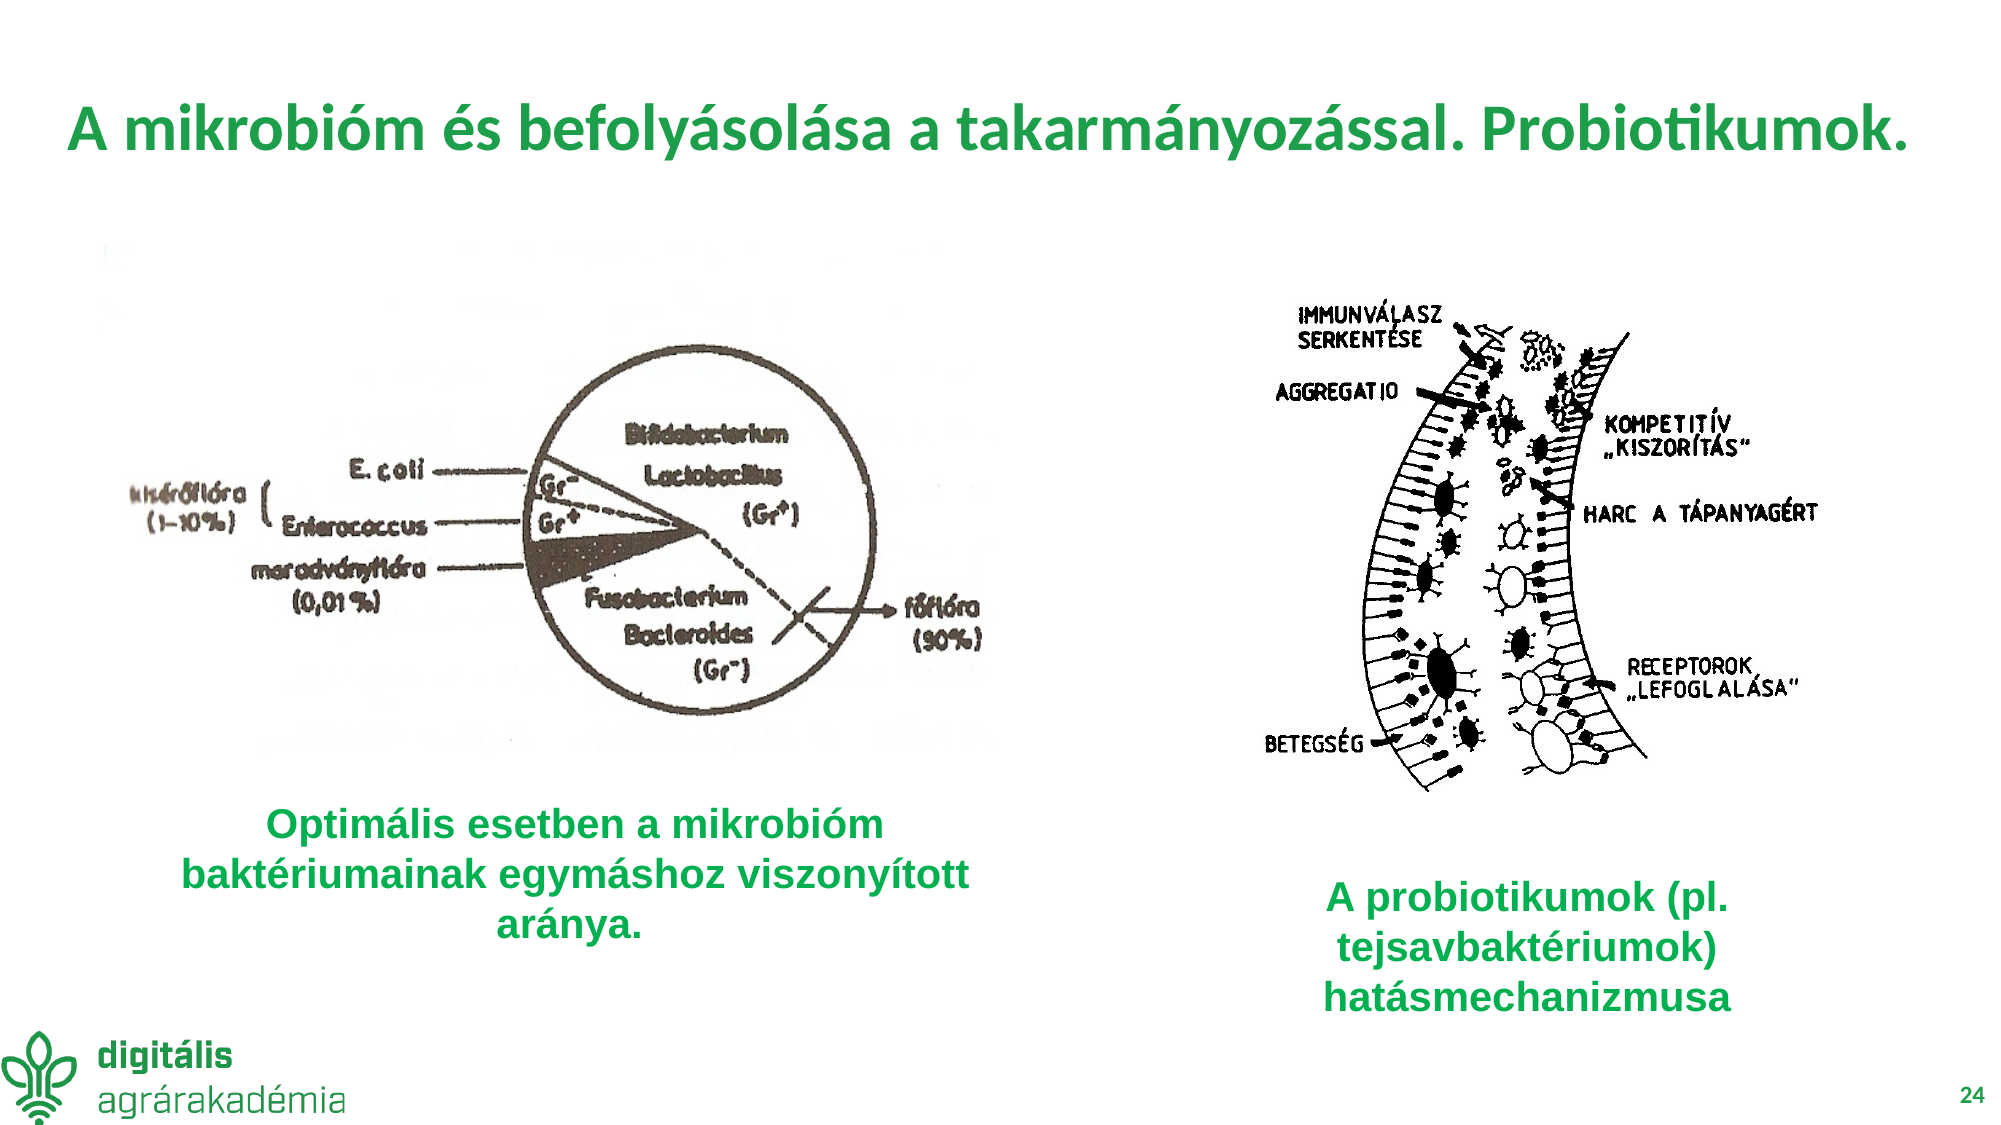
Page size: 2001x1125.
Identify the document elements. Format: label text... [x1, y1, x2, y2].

picture [103, 245, 1001, 775]
text_box A probiotikumok (pl. tejsavbaktériumok) hatásmechanizmusa [1137, 862, 1917, 1028]
title A mikrobióm és befolyásolása a takarmányozással. Probiotikumok. [52, 59, 1949, 278]
text_box Optimális esetben a mikrobióm baktériumainak egymáshoz viszonyított aránya. [103, 789, 1047, 955]
picture [0, 1031, 345, 1125]
slide_number 24 [1917, 1064, 2000, 1124]
picture [1196, 238, 1873, 887]
